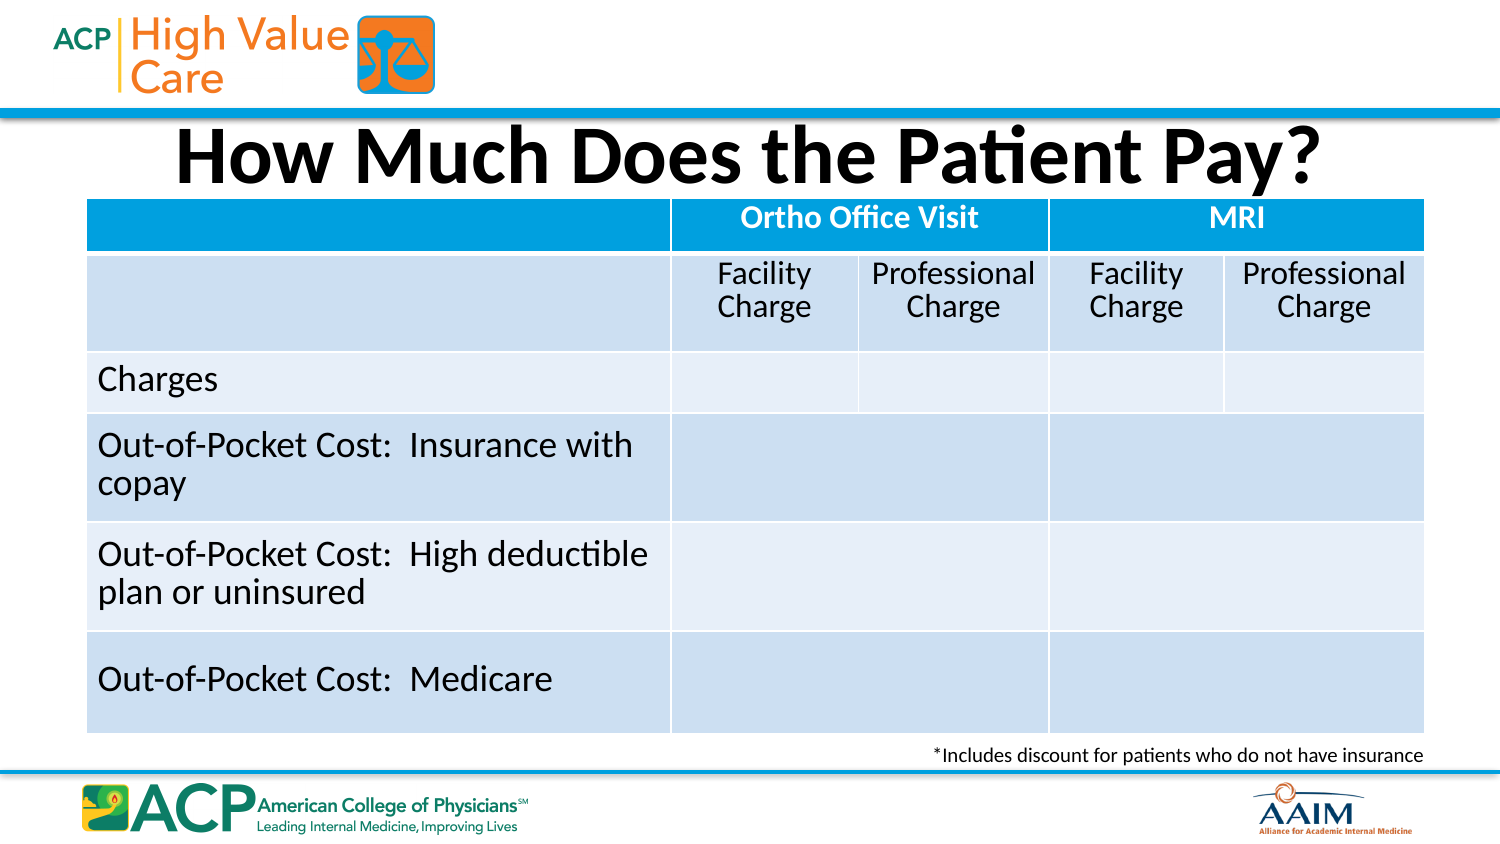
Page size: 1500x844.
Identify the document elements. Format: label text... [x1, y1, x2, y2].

picture [1253, 782, 1412, 834]
table_cell [1050, 632, 1424, 733]
table_cell Facility Charge [1050, 256, 1223, 351]
table_cell Charges [87, 353, 670, 412]
table_cell [1225, 353, 1424, 412]
table_cell Professional Charge [859, 256, 1048, 351]
table_cell [1050, 523, 1424, 630]
table_header [87, 199, 670, 251]
table_cell [1050, 353, 1223, 412]
table_cell Facility Charge [672, 256, 858, 351]
picture [82, 783, 528, 835]
table_cell Out-of-Pocket Cost: Medicare [87, 632, 670, 733]
table_cell Out-of-Pocket Cost: High deductible plan or uninsured [87, 523, 670, 630]
title How Much Does the Patient Pay? [75, 92, 1425, 208]
text_box *Includes discount for patients who do not have insurance [917, 733, 1500, 774]
table_cell Professional Charge [1225, 256, 1424, 351]
table_cell [672, 353, 858, 412]
table_cell Out-of-Pocket Cost: Insurance with copay [87, 414, 670, 521]
table_cell [672, 523, 1048, 630]
picture [398, 45, 424, 64]
table_cell [672, 414, 1048, 521]
picture [53, 15, 435, 94]
table_header Ortho Office Visit [672, 199, 1048, 251]
table_cell [87, 256, 670, 351]
table_cell [859, 353, 1048, 412]
table_header MRI [1050, 199, 1424, 251]
table_cell [1050, 414, 1424, 521]
table_cell [672, 632, 1048, 733]
